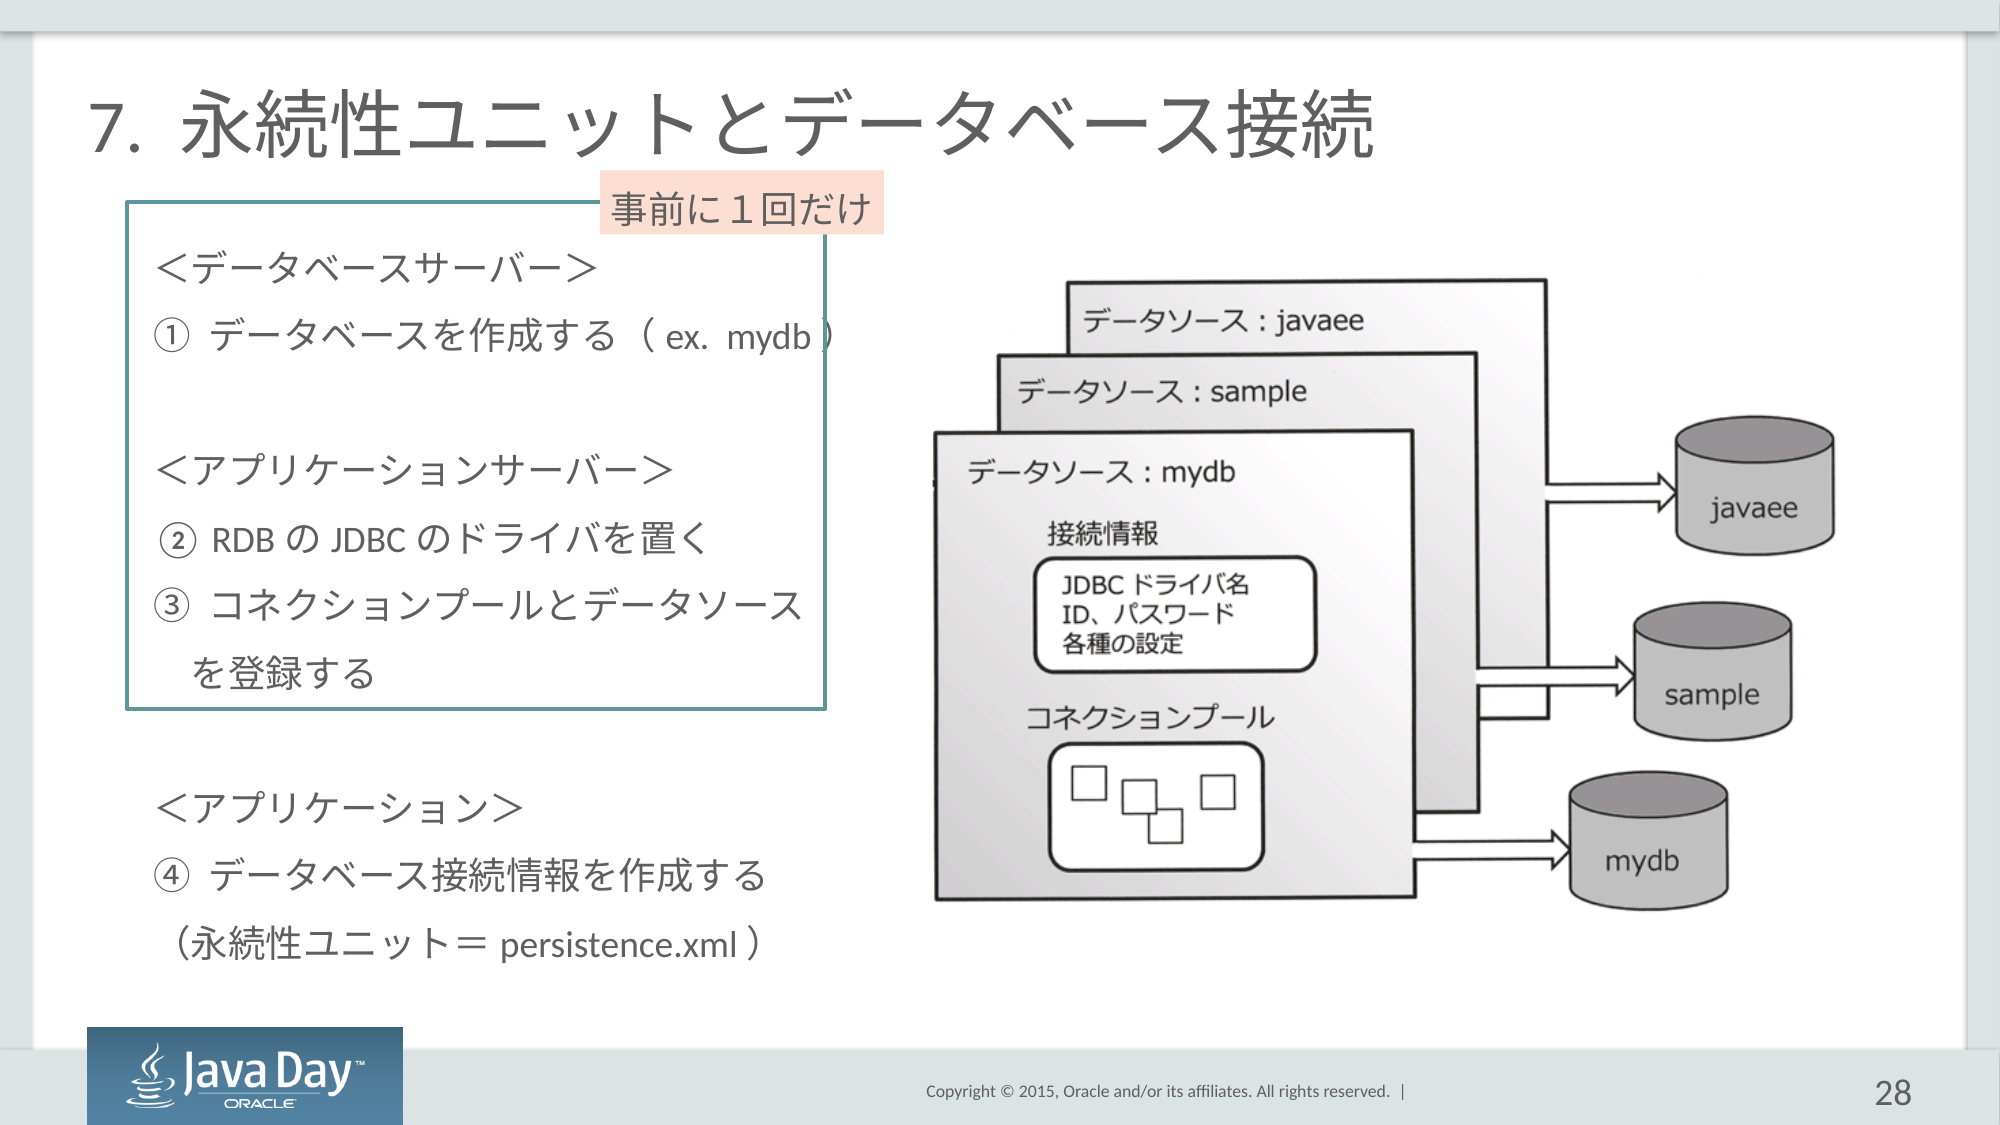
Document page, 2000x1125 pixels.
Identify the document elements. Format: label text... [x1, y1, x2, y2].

picture [87, 1027, 403, 1125]
title 7. 永続性ユニットとデータベース接続 [87, 62, 1913, 168]
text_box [126, 202, 873, 1021]
text_box 事前に１回だけ [600, 170, 884, 235]
slide_number 28 [1849, 1075, 1913, 1106]
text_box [877, 244, 1845, 946]
